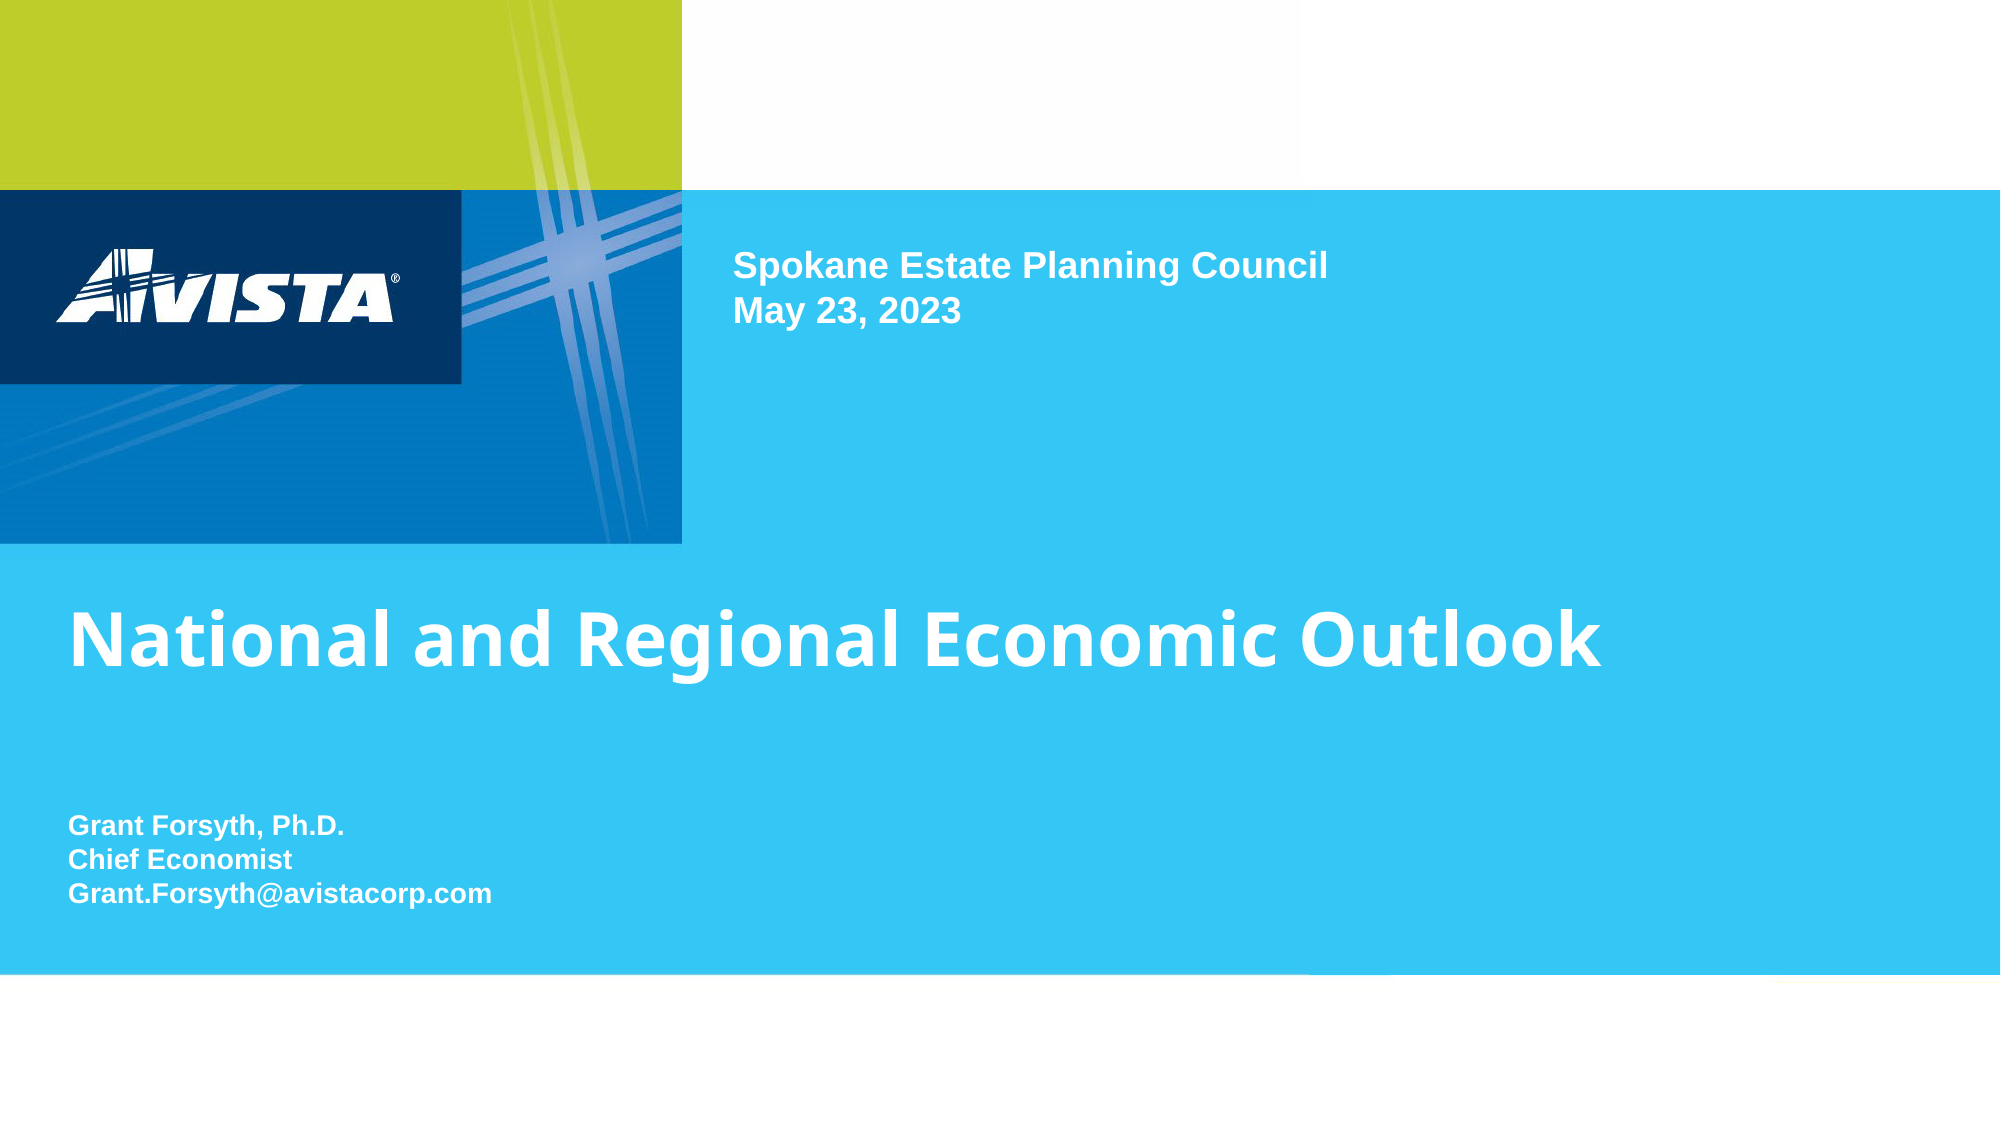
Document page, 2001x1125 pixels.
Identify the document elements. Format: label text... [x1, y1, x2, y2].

subtitle Grant Forsyth, Ph.D. Chief Economist Grant.Forsyth@avistacorp.com [52, 799, 1895, 919]
text_box Spokane Estate Planning Council May 23, 2023 [717, 233, 1553, 352]
title National and Regional Economic Outlook [52, 583, 1895, 703]
picture [0, 0, 2001, 1125]
